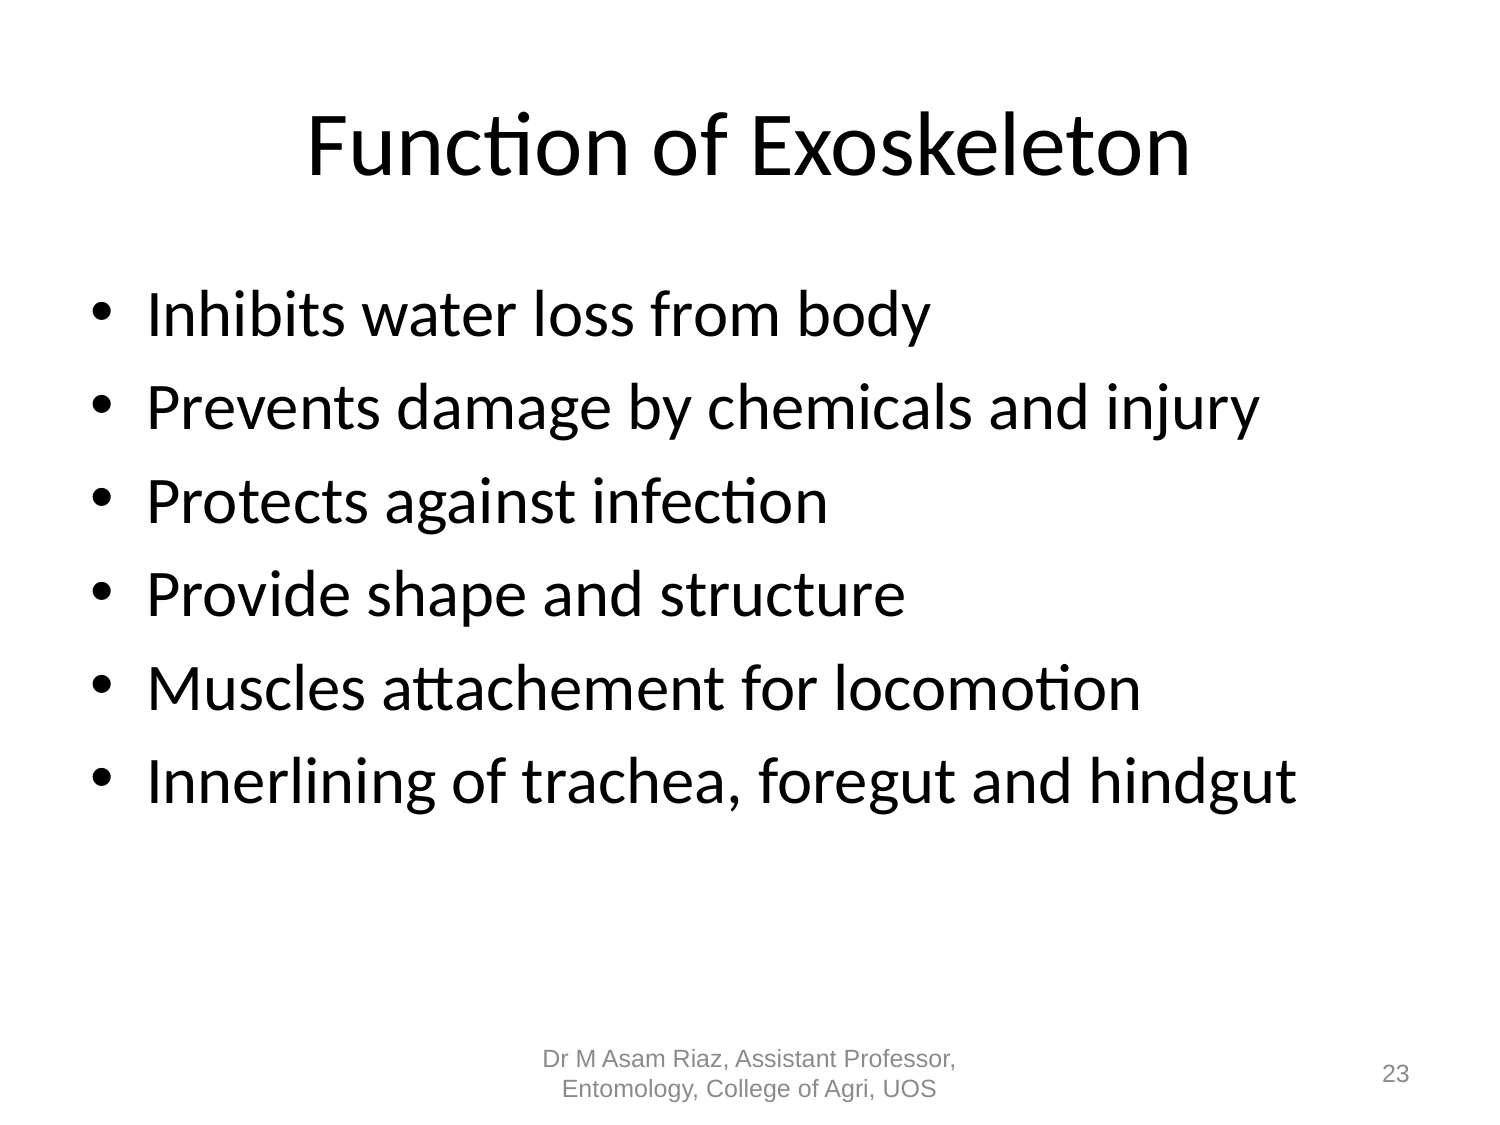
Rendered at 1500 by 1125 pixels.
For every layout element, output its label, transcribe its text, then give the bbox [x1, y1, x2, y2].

footer Dr M Asam Riaz, Assistant Professor, Entomology, College of Agri, UOS [512, 1042, 988, 1103]
list Inhibits water loss from body Prevents damage by chemicals and injury Protects against infection Provide shape and structure Muscles attachement for locomotion Innerlining of trachea, foregut and hindgut [74, 262, 1426, 1006]
title Function of Exoskeleton [74, 44, 1426, 233]
slide_number 23 [1074, 1042, 1425, 1103]
